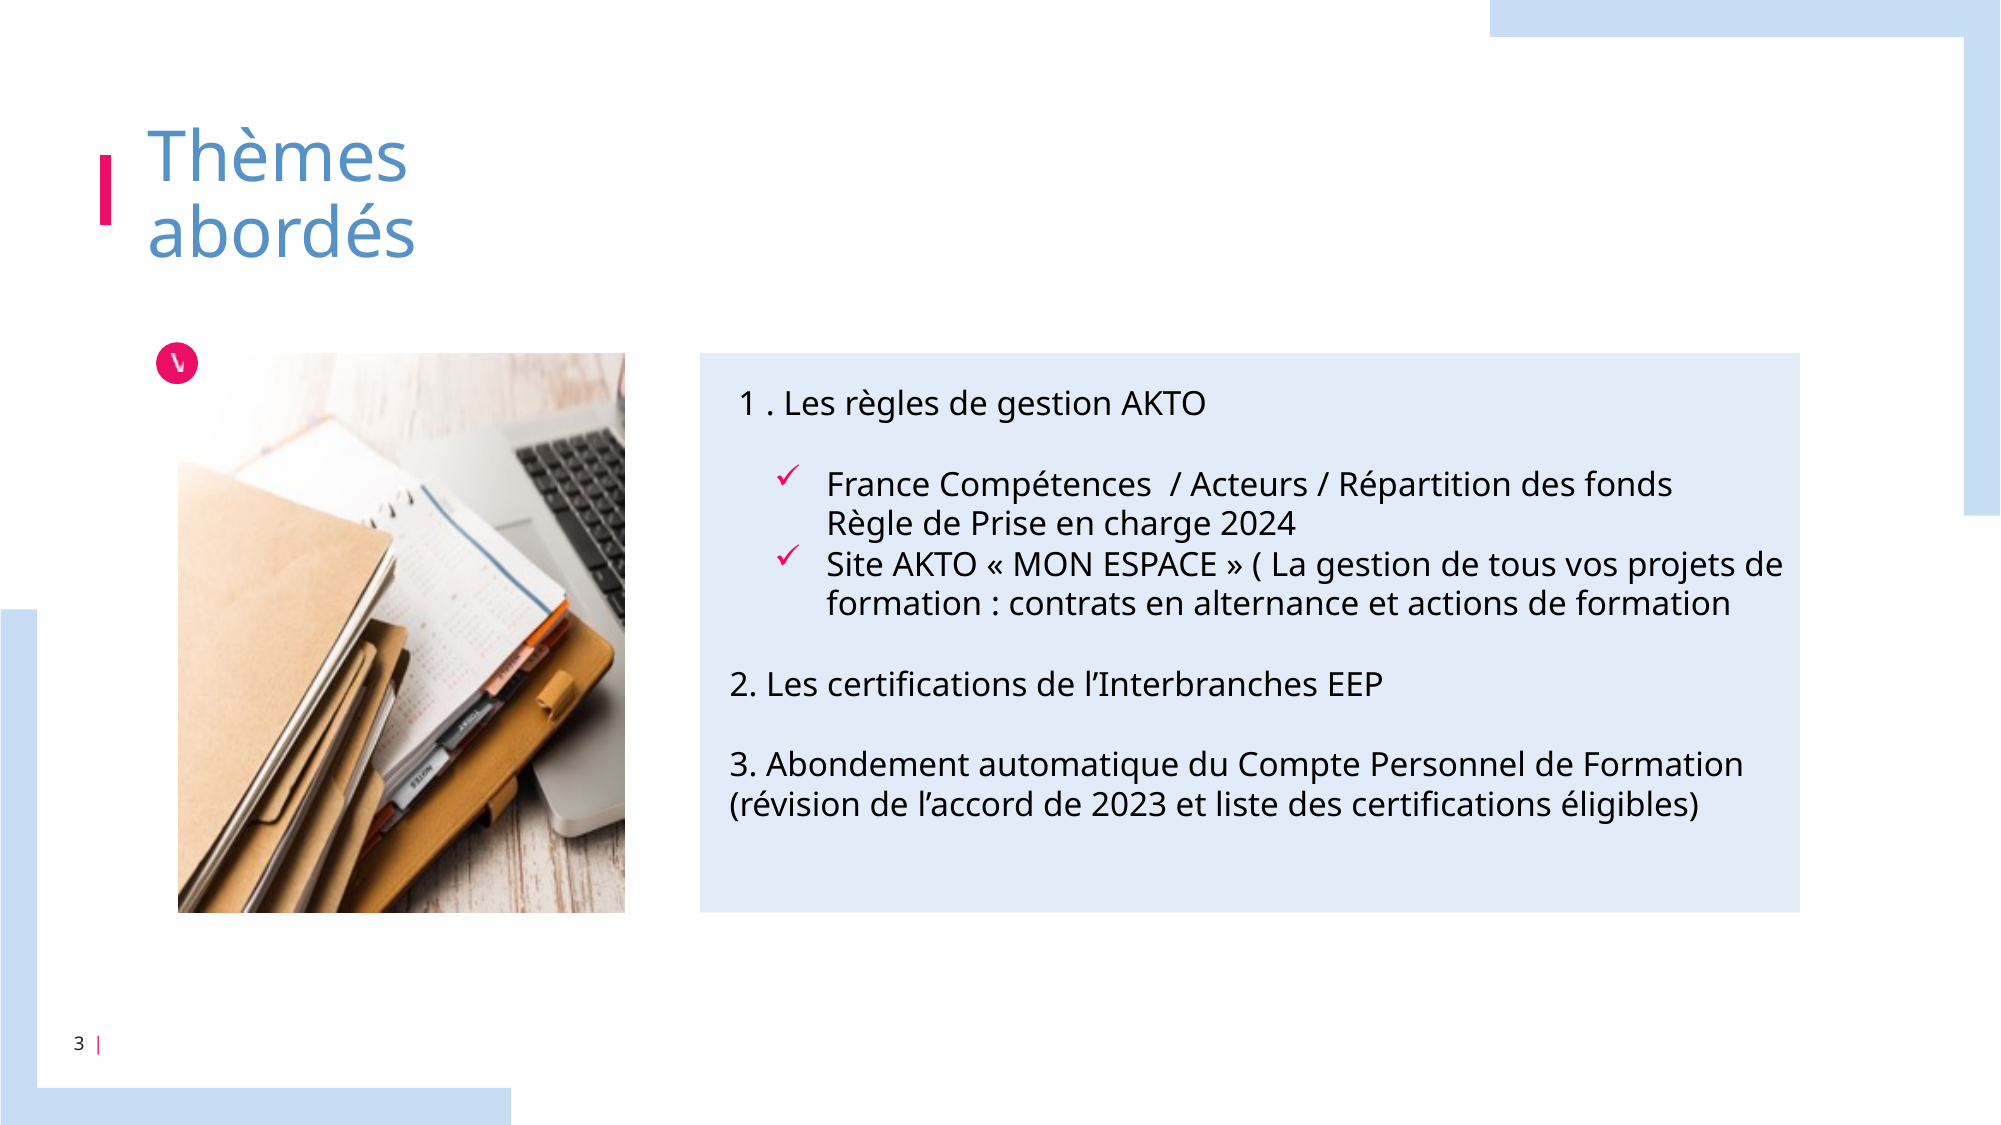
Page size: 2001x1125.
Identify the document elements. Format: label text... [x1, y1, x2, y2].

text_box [156, 342, 198, 385]
title Thèmes abordés [147, 120, 1175, 273]
text_box 1 . Les règles de gestion AKTO France Compétences / Acteurs / Répartition des fonds Règle de Prise en charge 2024 Site AKTO « MON ESPACE » ( La gestion de tous vos projets de formation : contrats en alternance et actions de formation 2. Les certifications de l’Interbranches EEP 3. Abondement automatique du Compte Personnel de Formation (révision de l’accord de 2023 et liste des certifications éligibles) [699, 353, 1800, 913]
picture [178, 353, 625, 913]
